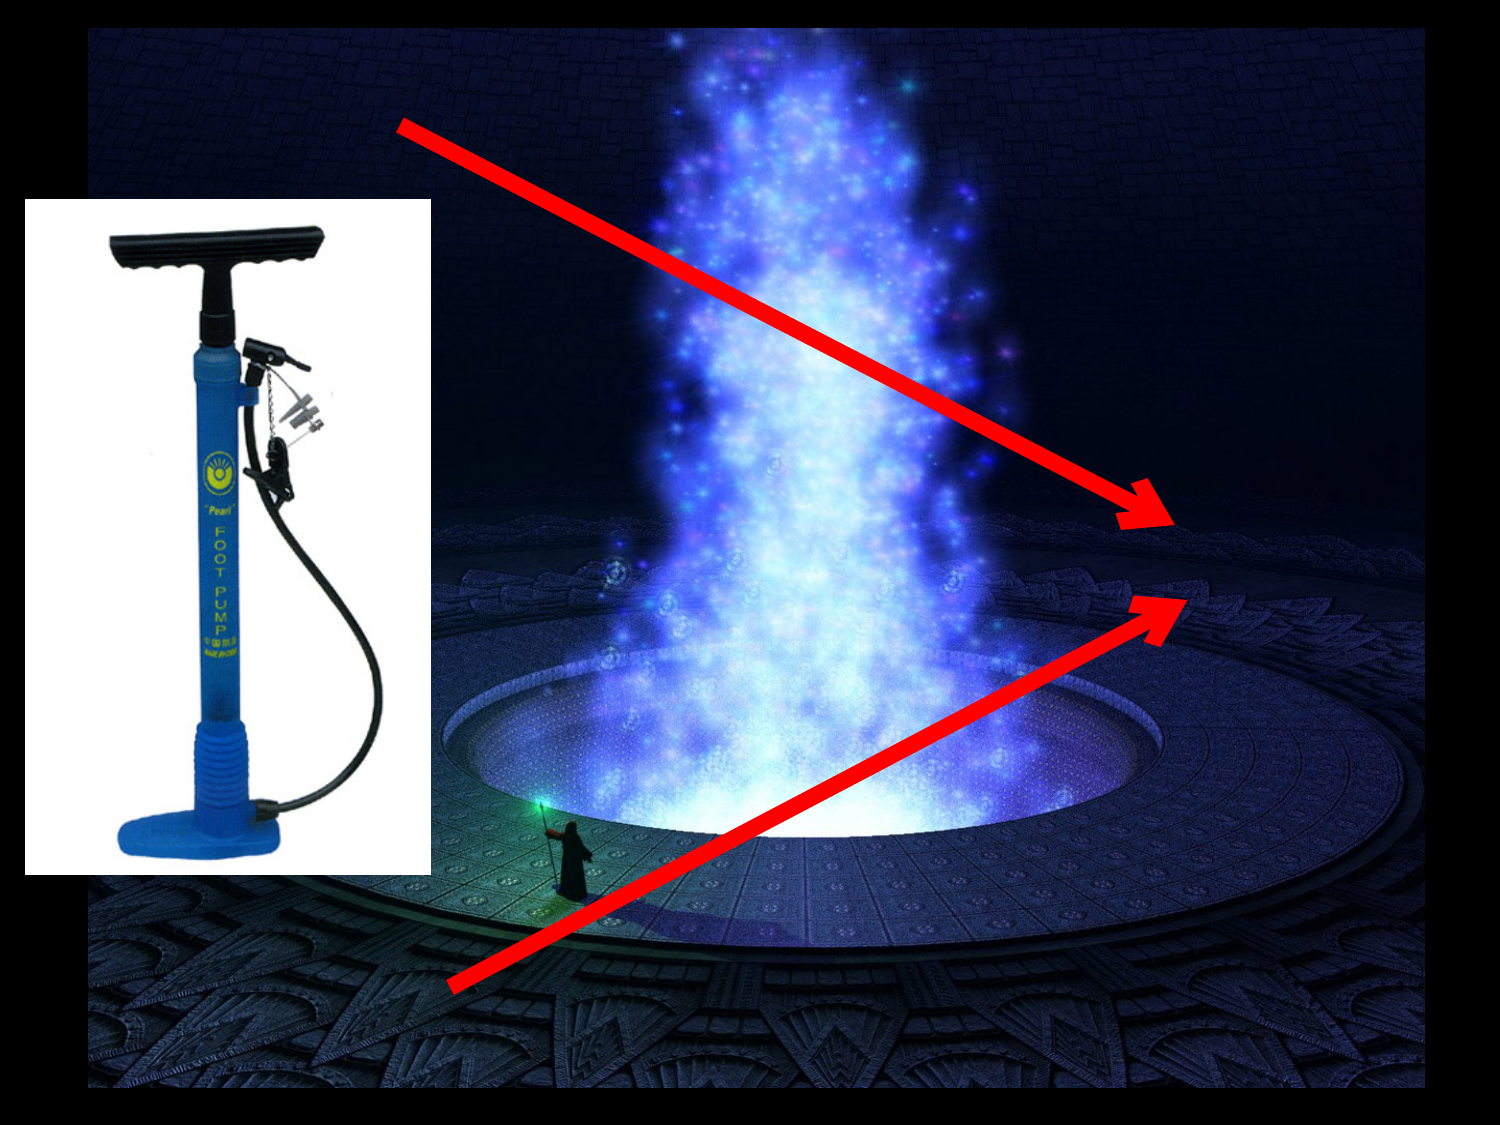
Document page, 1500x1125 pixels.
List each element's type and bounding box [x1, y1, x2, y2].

text_box [399, 124, 1176, 526]
picture [25, 28, 1426, 1088]
text_box [449, 599, 1188, 988]
